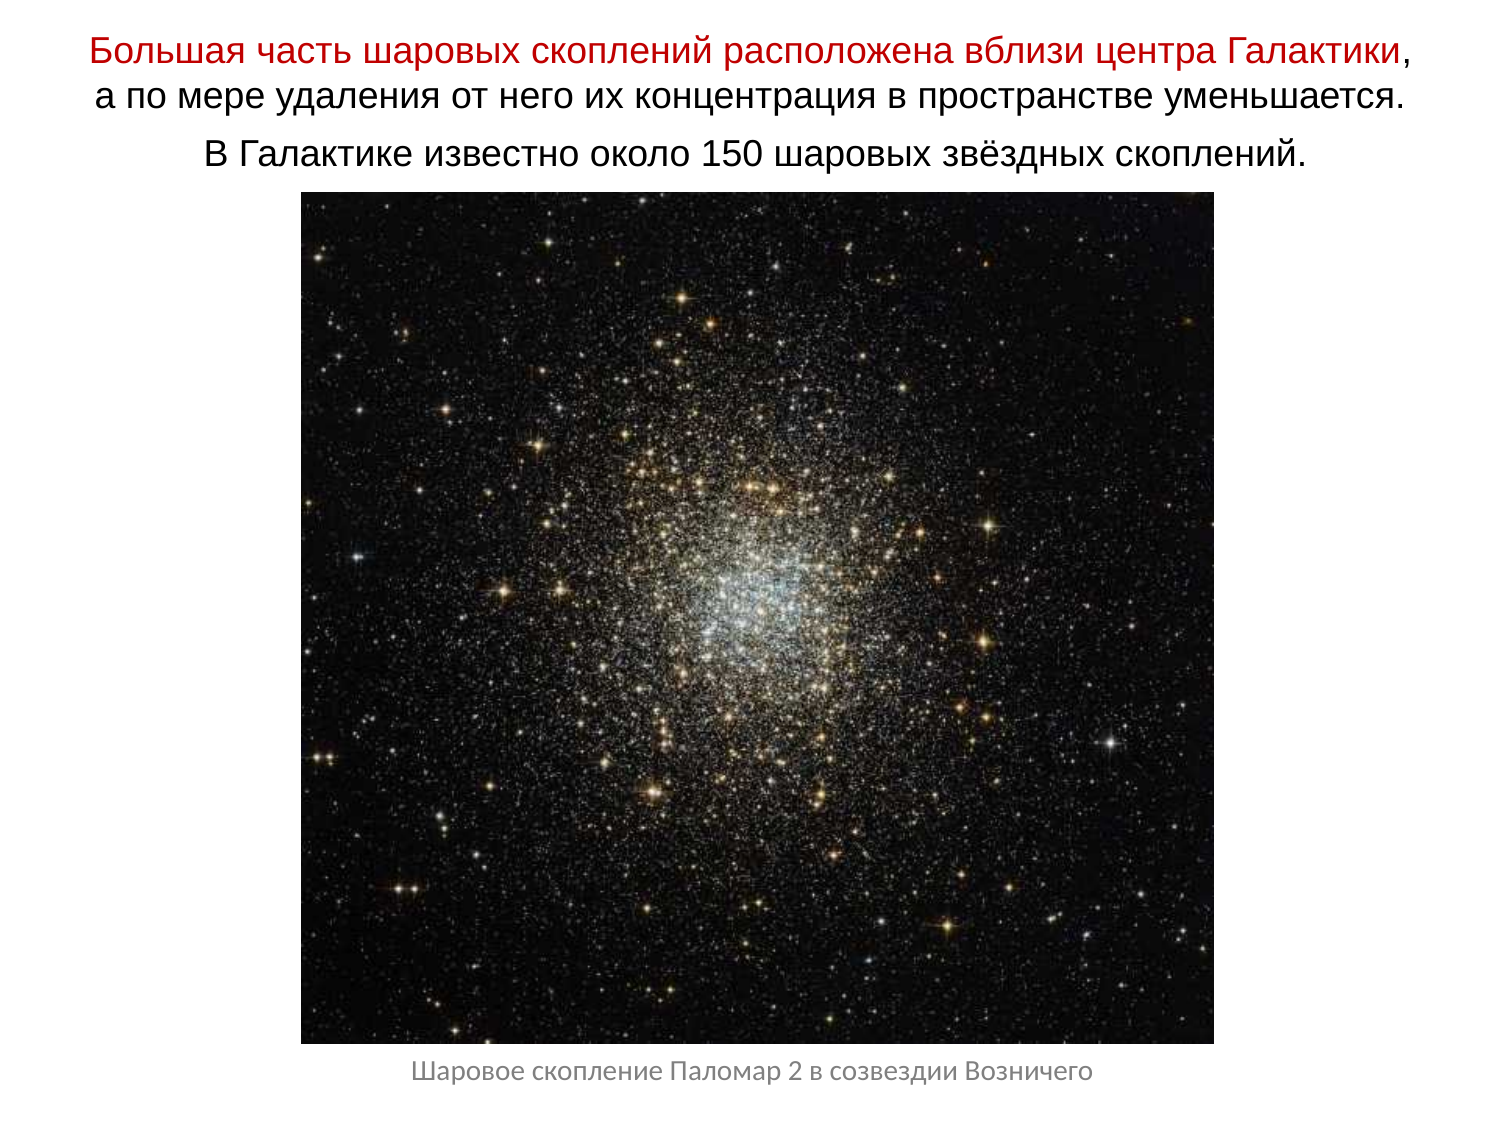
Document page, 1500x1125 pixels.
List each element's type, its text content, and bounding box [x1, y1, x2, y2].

picture [300, 192, 1215, 1045]
text_box Большая часть шаровых скоплений расположена вблизи центра Галактики, а по мере удаления от него их концентрация в пространстве уменьшается. В Галактике известно около 150 шаровых звёздных скоплений. [29, 18, 1483, 182]
text_box Шаровое скопление Паломар 2 в созвездии Возничего [327, 1054, 1178, 1094]
